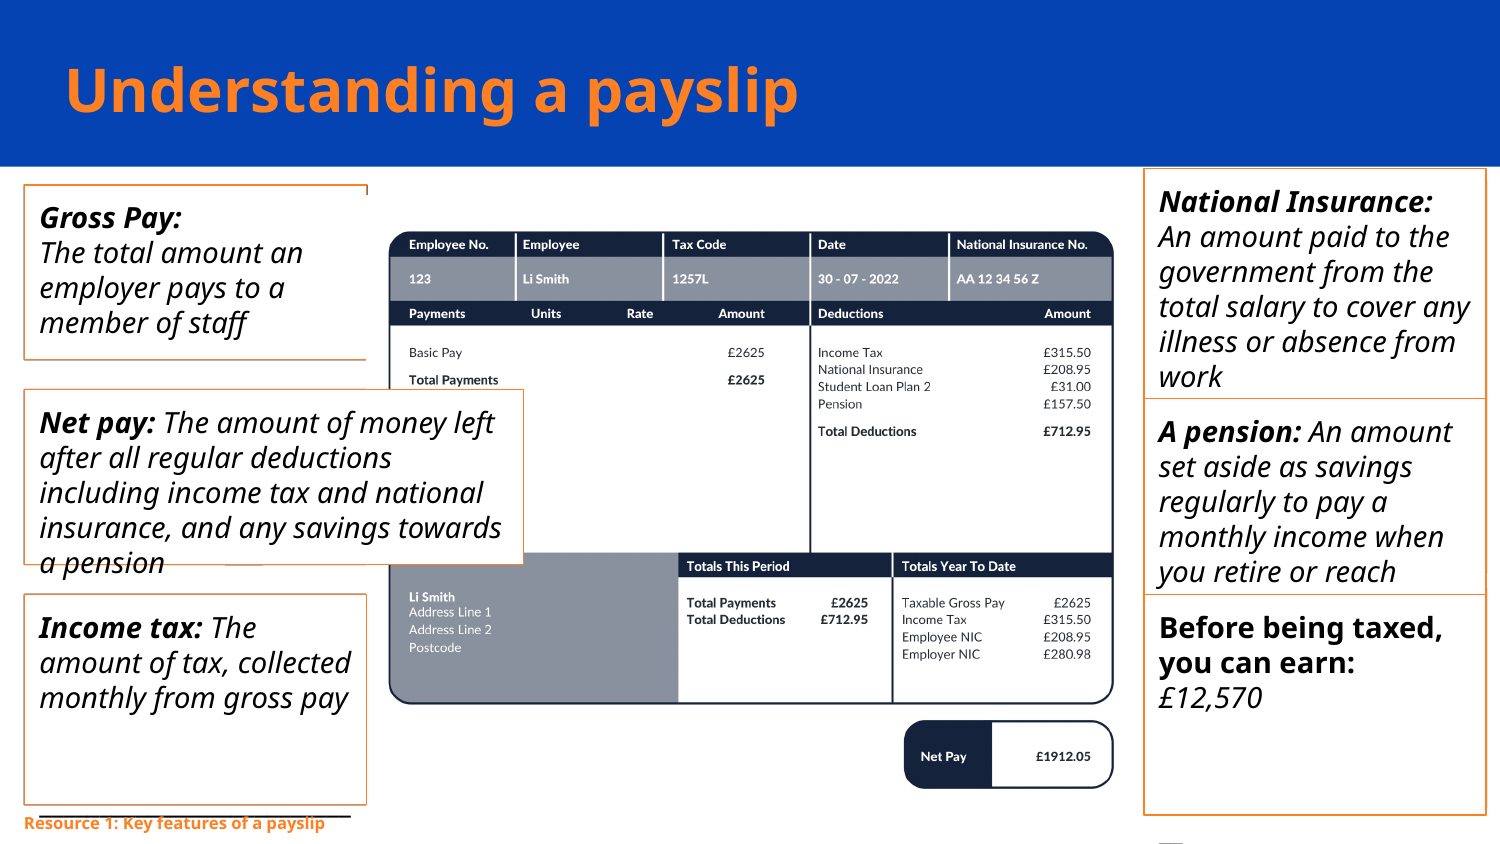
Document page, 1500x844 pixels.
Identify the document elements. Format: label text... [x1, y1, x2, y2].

text_box Before being taxed, you can earn: £12,570 [1143, 594, 1487, 816]
text_box Income tax: The amount of tax, collected monthly from gross pay [24, 594, 361, 805]
title Understanding a payslip [49, 36, 1179, 130]
text_box Resource 1: Key features of a payslip [8, 802, 838, 843]
text_box Gross Pay: The total amount an employer pays to a member of staff [24, 184, 367, 360]
text_box Net pay: The amount of money left after all regular deductions including income tax and national insurance, and any savings towards a pension [24, 389, 361, 565]
text_box National Insurance: An amount paid to the government from the total salary to cover any illness or absence from work [1143, 168, 1487, 399]
picture [366, 195, 1134, 829]
text_box A pension: An amount set aside as savings regularly to pay a monthly income when you retire or reach retirement age [1143, 399, 1487, 594]
